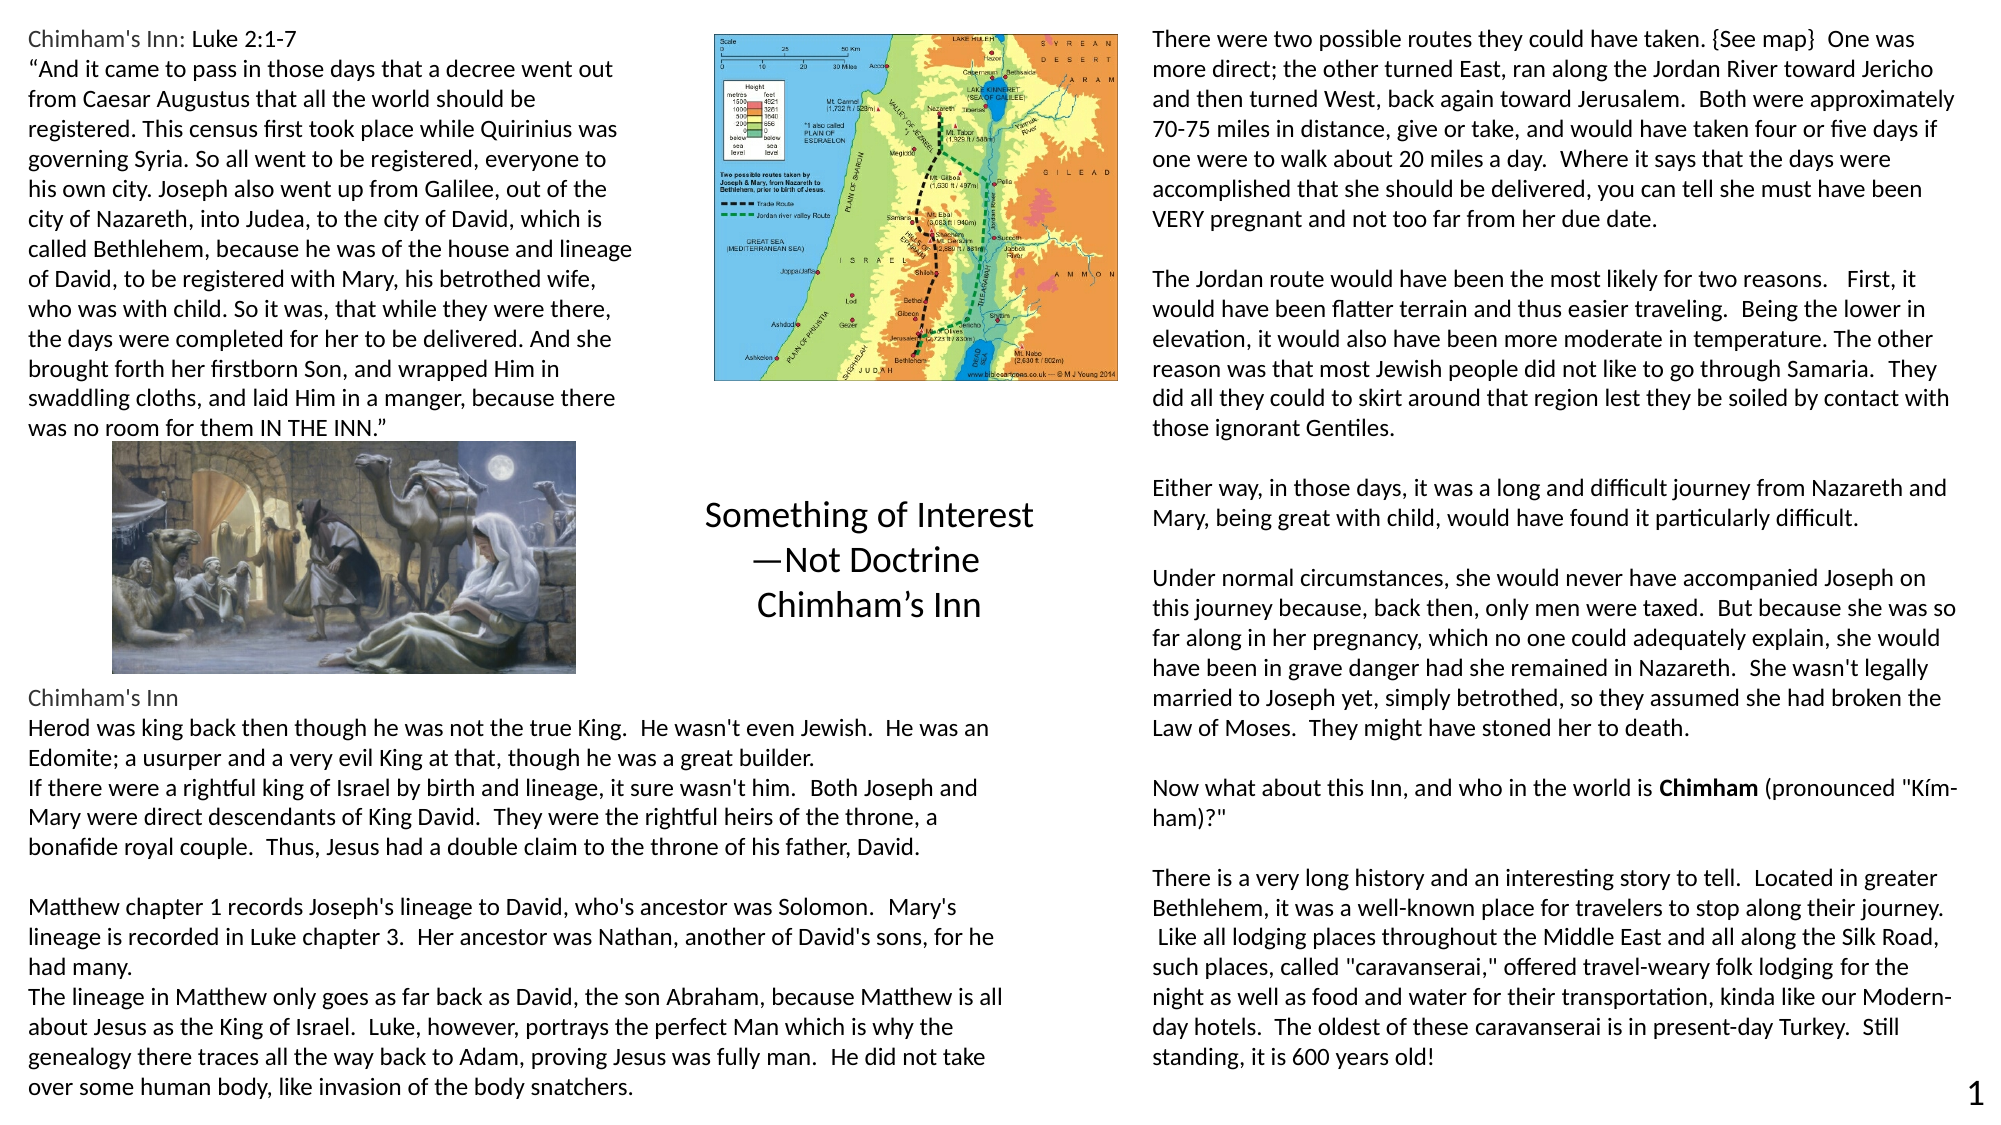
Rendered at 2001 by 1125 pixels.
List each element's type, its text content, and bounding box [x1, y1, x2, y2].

text_box Something of Interest—Not Doctrine Chimham’s Inn [676, 482, 1064, 632]
text_box There were two possible routes they could have taken. {See map} One was more direct; the other turned East, ran along the Jordan River toward Jericho and then turned West, back again toward Jerusalem. Both were approximately 70-75 miles in distance, give or take, and would have taken four or five days if one were to walk about 20 miles a day. Where it says that the days were accomplished that she should be delivered, you can tell she must have been VERY pregnant and not too far from her due date. The Jordan route would have been the most likely for two reasons. First, it would have been flatter terrain and thus easier traveling. Being the lower in elevation, it would also have been more moderate in temperature. The other reason was that most Jewish people did not like to go through Samaria. They did all they could to skirt around that region lest they be soiled by contact with those ignorant Gentiles. Either way, in those days, it was a long and difficult journey from Nazareth and Mary, being great with child, would have found it particularly difficult. Under normal circumstances, she would never have accompanied Joseph on this journey because, back then, only men were taxed. But because she was so far along in her pregnancy, which no one could adequately explain, she would have been in grave danger had she remained in Nazareth. She wasn't legally married to Joseph yet, simply betrothed, so they assumed she had broken the Law of Moses. They might have stoned her to death. Now what about this Inn, and who in the world is Chimham (pronounced "Kím-ham)?" There is a very long history and an interesting story to tell. Located in greater Bethlehem, it was a well-known place for travelers to stop along their journey. Like all lodging places throughout the Middle East and all along the Silk Road, such places, called "caravanserai," offered travel-weary folk lodging for the night as well as food and water for their transportation, kinda like our Modern-day hotels. The oldest of these caravanserai is in present-day Turkey. Still standing, it is 600 years old! [1137, 15, 1978, 1108]
text_box Chimham's Inn Herod was king back then though he was not the true King. He wasn't even Jewish. He was an Edomite; a usurper and a very evil King at that, though he was a great builder. If there were a rightful king of Israel by birth and lineage, it sure wasn't him. Both Joseph and Mary were direct descendants of King David. They were the rightful heirs of the throne, a bonafide royal couple. Thus, Jesus had a double claim to the throne of his father, David. Matthew chapter 1 records Joseph's lineage to David, who's ancestor was Solomon. Mary's lineage is recorded in Luke chapter 3. Her ancestor was Nathan, another of David's sons, for he had many. The lineage in Matthew only goes as far back as David, the son Abraham, because Matthew is all about Jesus as the King of Israel. Luke, however, portrays the perfect Man which is why the genealogy there traces all the way back to Adam, proving Jesus was fully man. He did not take over some human body, like invasion of the body snatchers. [13, 673, 1039, 1125]
text_box 1 [1722, 1060, 2000, 1121]
picture [714, 34, 1118, 381]
text_box Chimham's Inn: Luke 2:1-7 “And it came to pass in those days that a decree went out from Caesar Augustus that all the world should be registered. This census first took place while Quirinius was governing Syria. So all went to be registered, everyone to his own city. Joseph also went up from Galilee, out of the city of Nazareth, into Judea, to the city of David, which is called Bethlehem, because he was of the house and lineage of David, to be registered with Mary, his betrothed wife, who was with child. So it was, that while they were there, the days were completed for her to be delivered. And she brought forth her firstborn Son, and wrapped Him in swaddling cloths, and laid Him in a manger, because there was no room for them IN THE INN.” [13, 15, 651, 450]
picture [112, 441, 576, 674]
